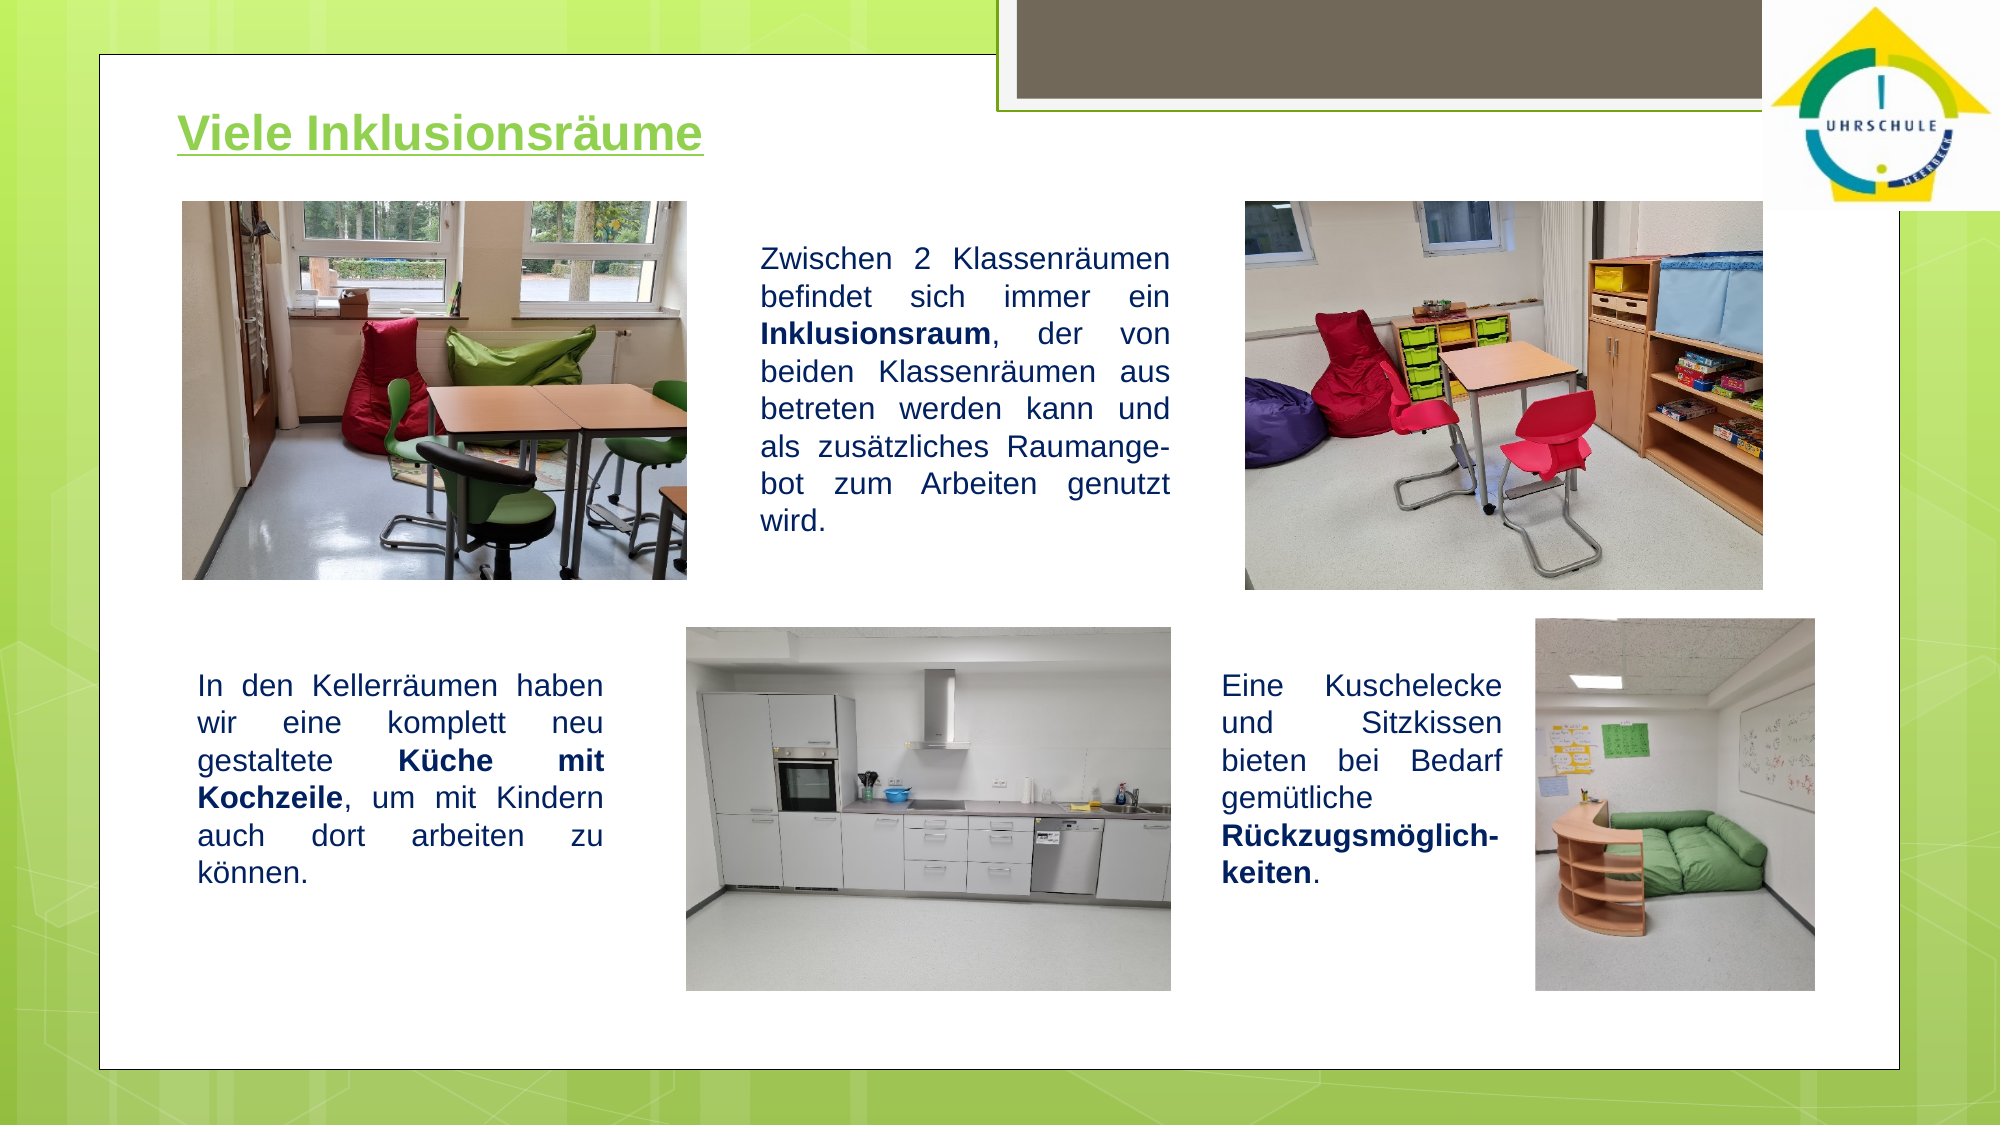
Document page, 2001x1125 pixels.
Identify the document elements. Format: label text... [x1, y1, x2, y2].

text_box Eine Kuschelecke und Sitzkissen bieten bei Bedarf gemütliche Rückzugsmöglich-keiten. [1206, 657, 1518, 898]
picture [685, 627, 1171, 991]
text_box In den Kellerräumen haben wir eine komplett neu gestaltete Küche mit Kochzeile, um mit Kindern auch dort arbeiten zu können. [182, 657, 620, 898]
picture [1488, 619, 1861, 991]
picture [1244, 0, 2000, 590]
picture [182, 201, 687, 580]
text_box Viele Inklusionsräume [162, 93, 797, 169]
text_box Zwischen 2 Klassenräumen befindet sich immer ein Inklusionsraum, der von beiden Klassenräumen aus betreten werden kann und als zusätzliches Raumange-bot zum Arbeiten genutzt wird. [745, 231, 1186, 546]
